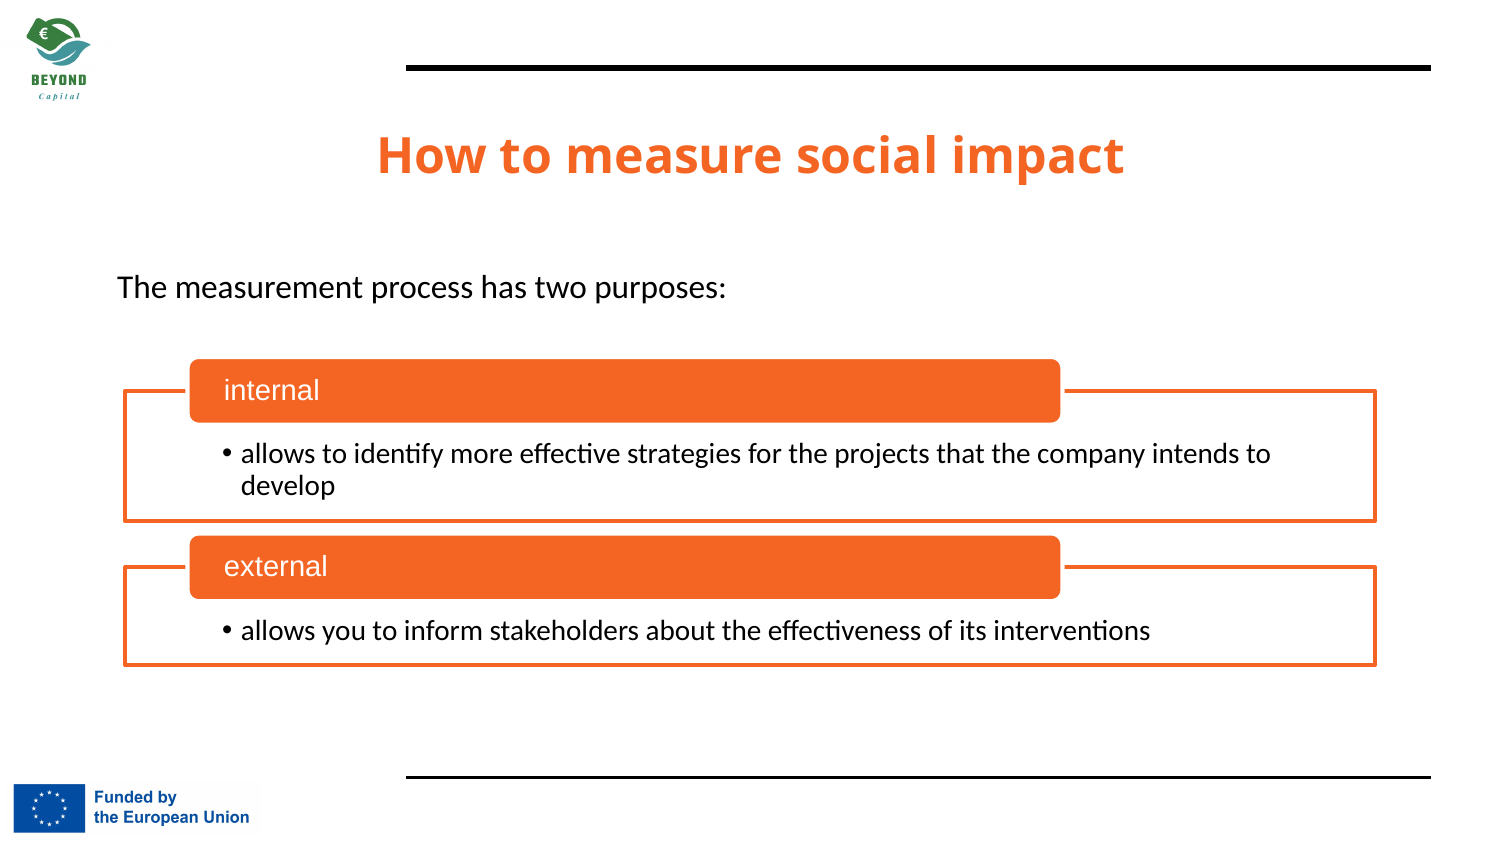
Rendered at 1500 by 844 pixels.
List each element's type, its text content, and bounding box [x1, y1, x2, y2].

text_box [124, 356, 1376, 666]
title How to measure social impact [81, 108, 1421, 213]
list The measurement process has two purposes: [102, 204, 1443, 713]
picture [5, 781, 262, 836]
picture [0, 0, 119, 112]
